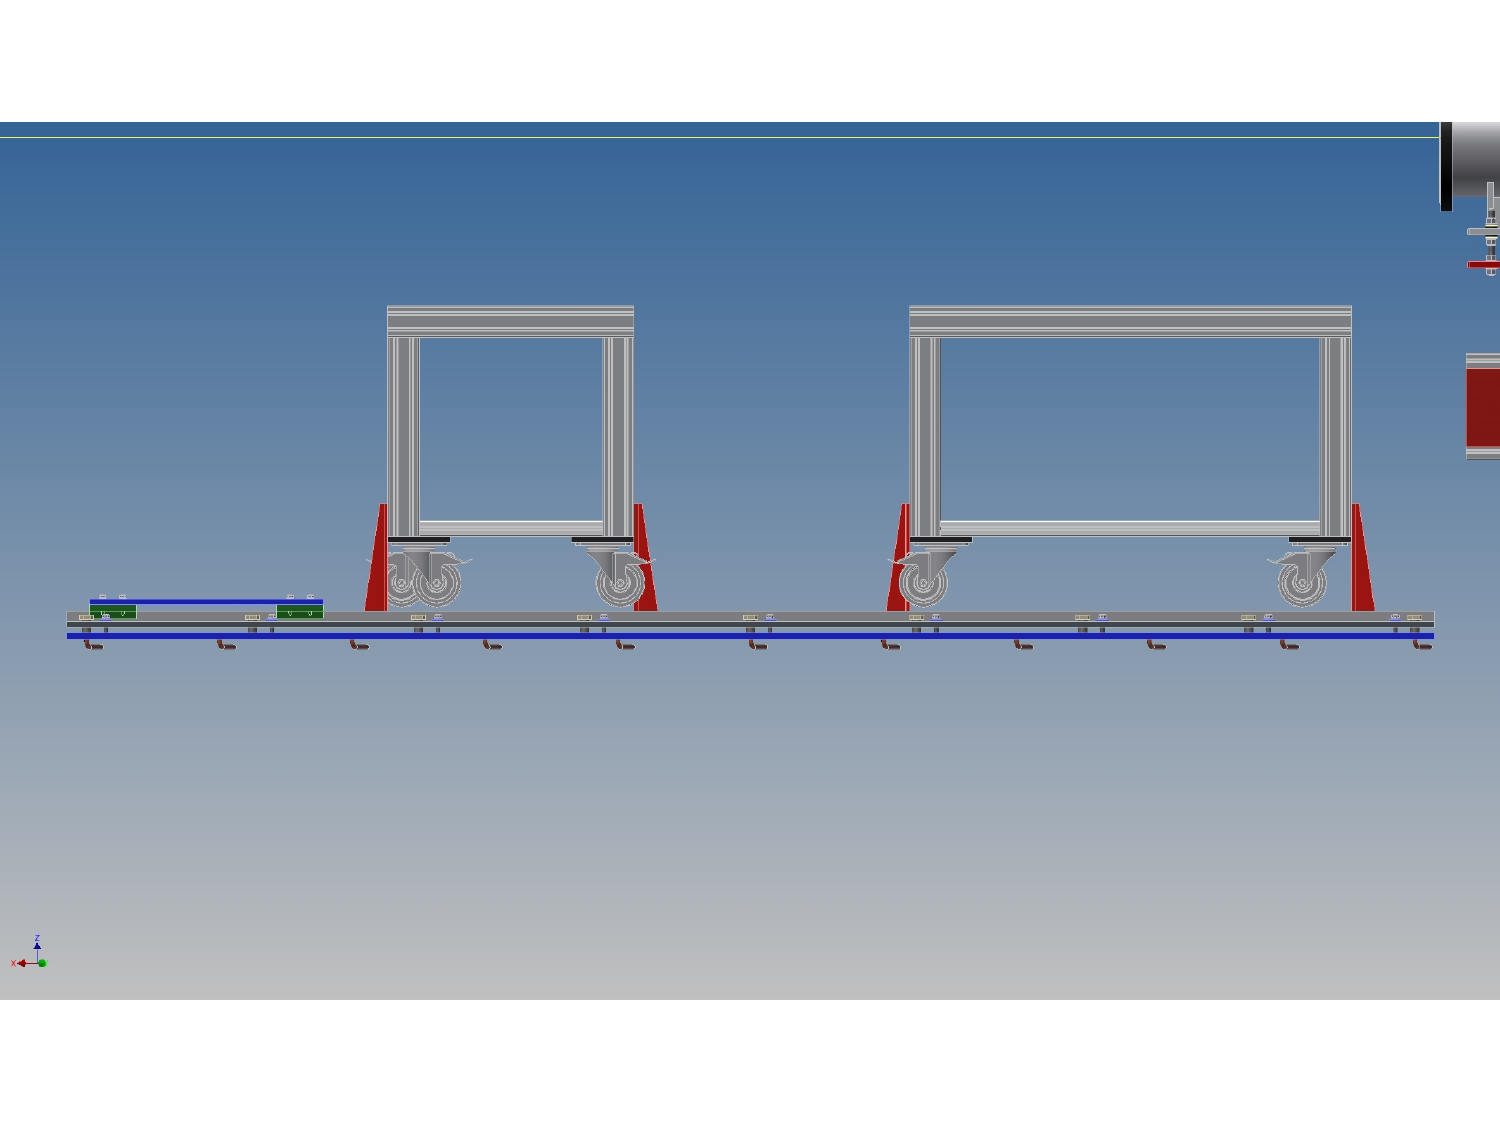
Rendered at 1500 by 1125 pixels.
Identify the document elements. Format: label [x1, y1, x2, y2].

picture [0, 122, 1500, 1000]
